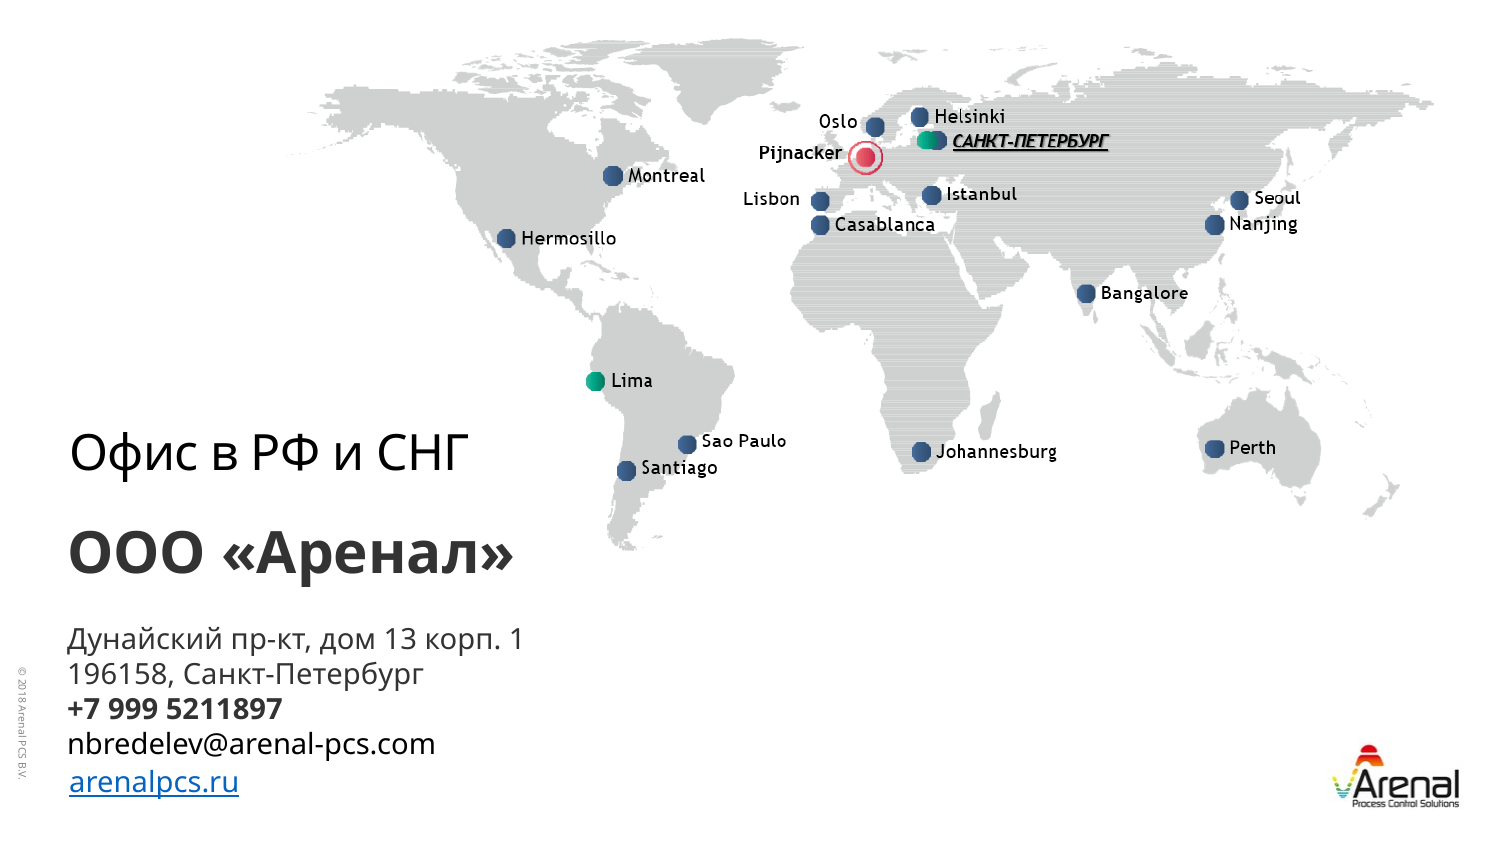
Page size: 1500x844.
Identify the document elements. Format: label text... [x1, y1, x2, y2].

text_box Офис в РФ и СНГ ООО «Аренал» Дунайский пр-кт, дом 13 корп. 1 196158, Санкт-Петербург +7 999 5211897 nbredelev@arenal-pcs.com arenalpcs.ru [52, 372, 855, 811]
picture [287, 0, 1500, 588]
picture [1326, 738, 1465, 814]
